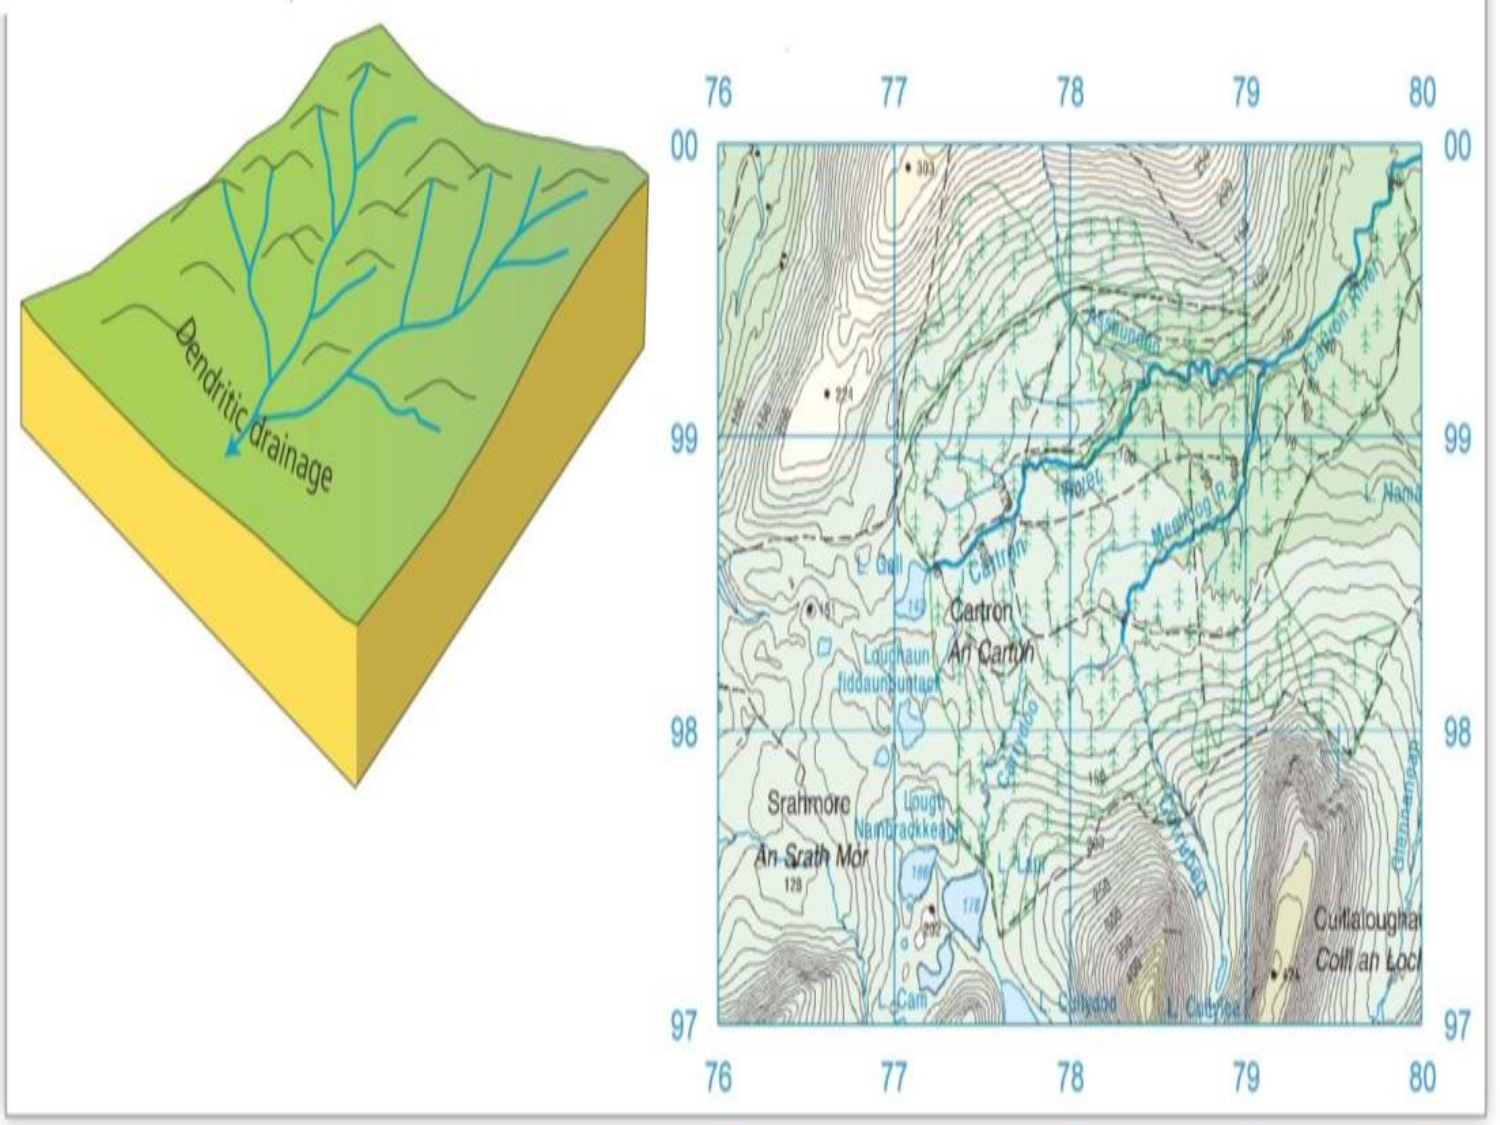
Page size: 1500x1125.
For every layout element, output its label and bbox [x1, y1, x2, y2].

list [0, 0, 1500, 1125]
